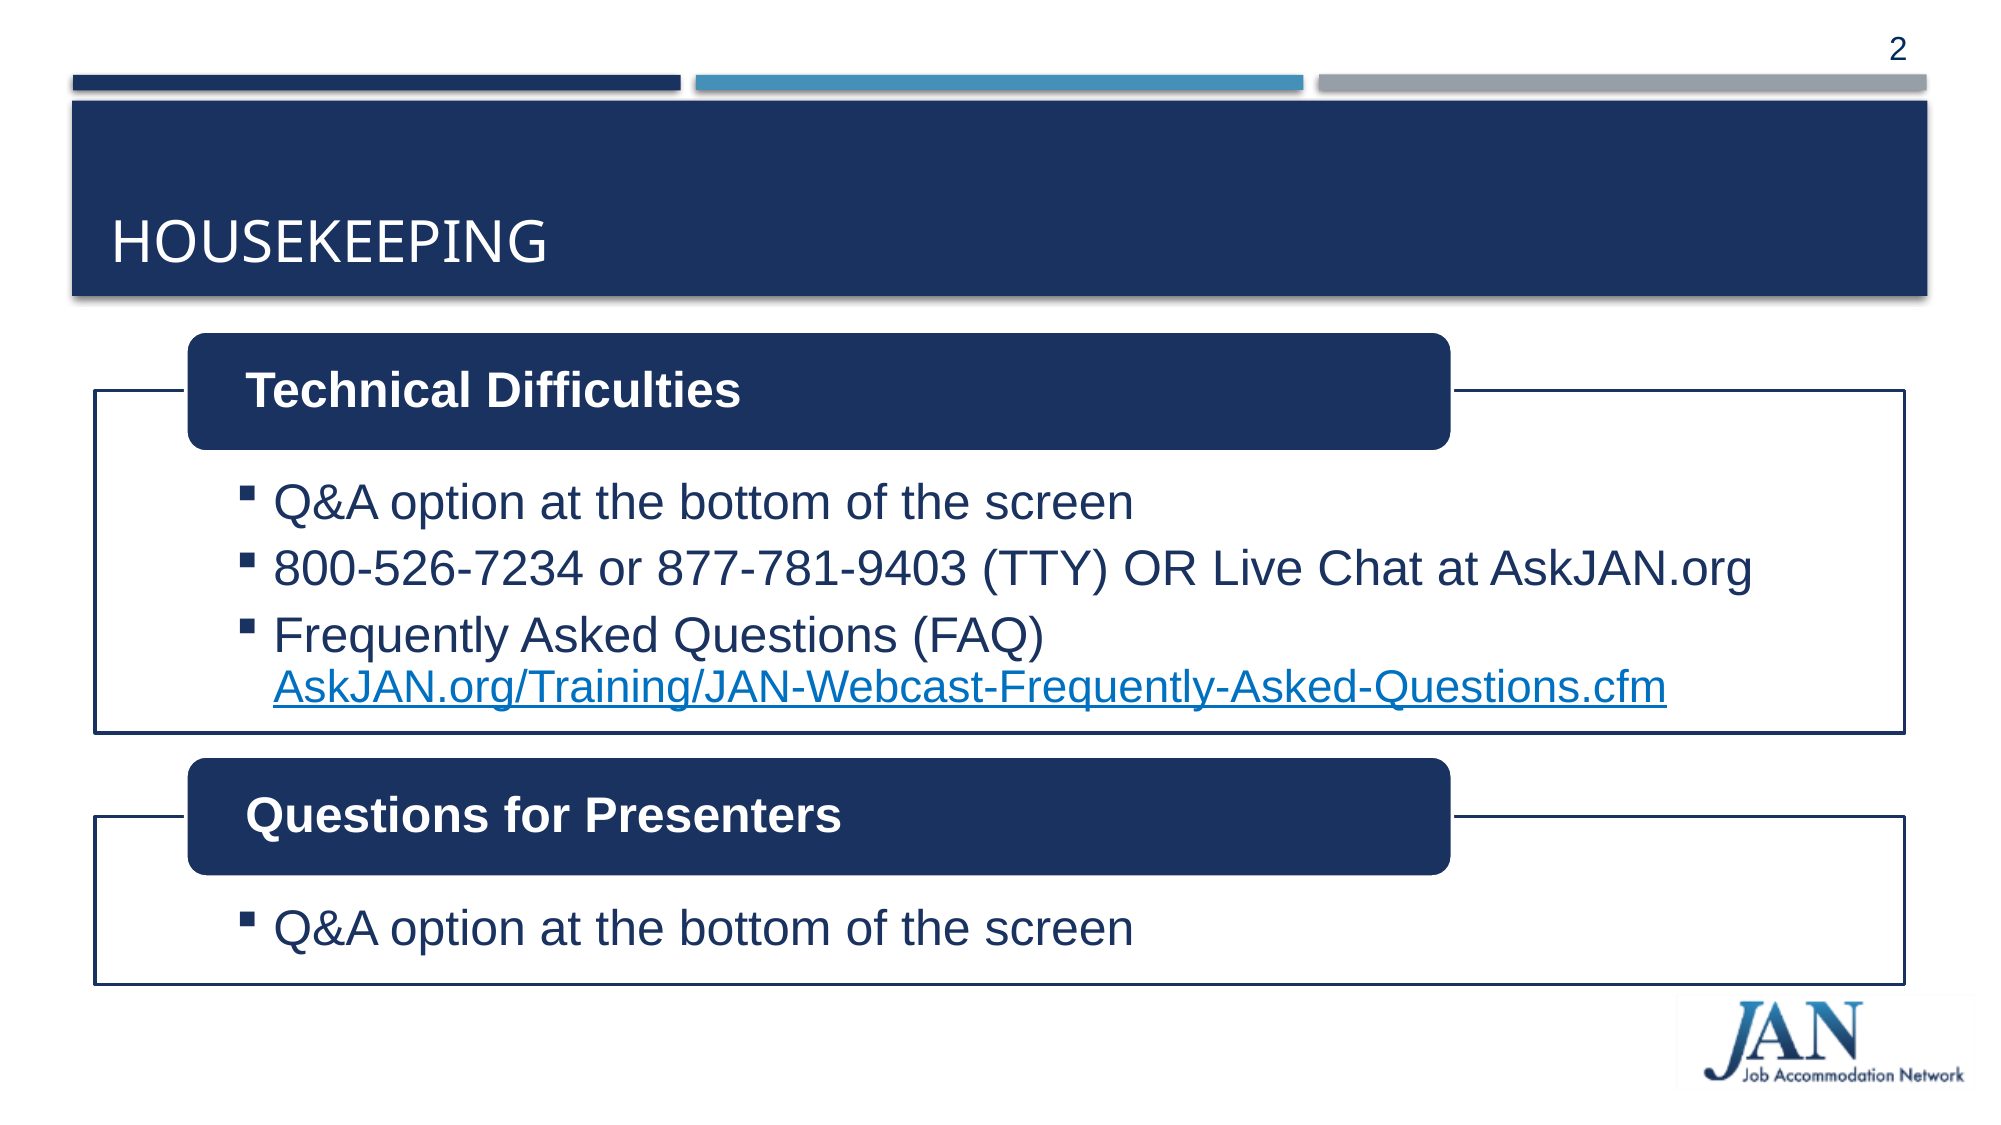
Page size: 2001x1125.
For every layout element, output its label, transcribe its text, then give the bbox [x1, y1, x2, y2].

slide_number 2 [1749, 17, 1923, 78]
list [94, 327, 1906, 989]
picture [1676, 994, 1977, 1090]
title Housekeeping [95, 115, 1905, 282]
